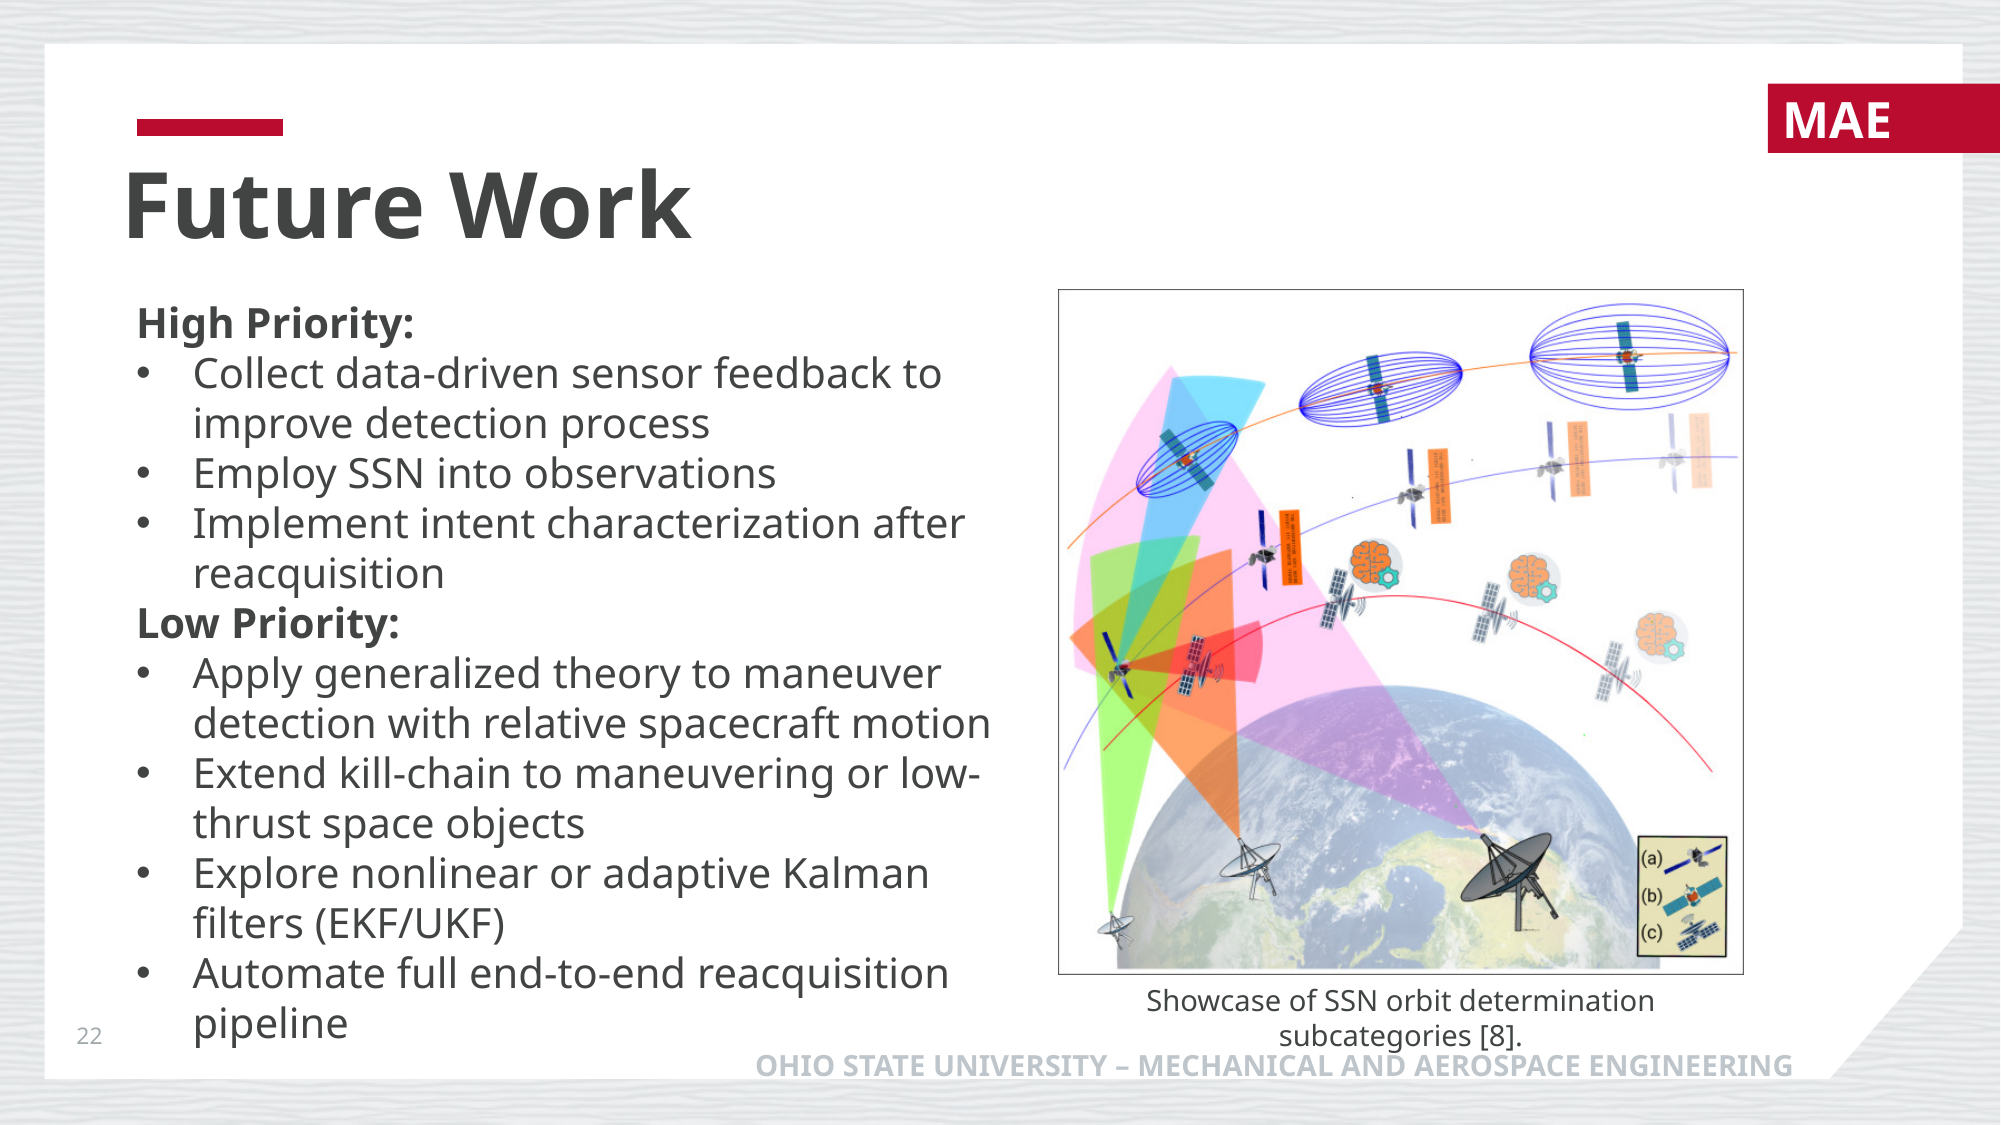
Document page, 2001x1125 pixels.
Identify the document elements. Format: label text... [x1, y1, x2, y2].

text_box High Priority: Collect data-driven sensor feedback to improve detection process Employ SSN into observations Implement intent characterization after reacquisition Low Priority: Apply generalized theory to maneuver detection with relative spacecraft motion Extend kill-chain to maneuvering or low-thrust space objects Explore nonlinear or adaptive Kalman filters (EKF/UKF) Automate full end-to-end reacquisition pipeline [121, 289, 1033, 1055]
text_box Showcase of SSN orbit determination subcategories [8]. [1049, 974, 1753, 1060]
title Future Work [121, 158, 1862, 273]
picture [0, 0, 2001, 1125]
